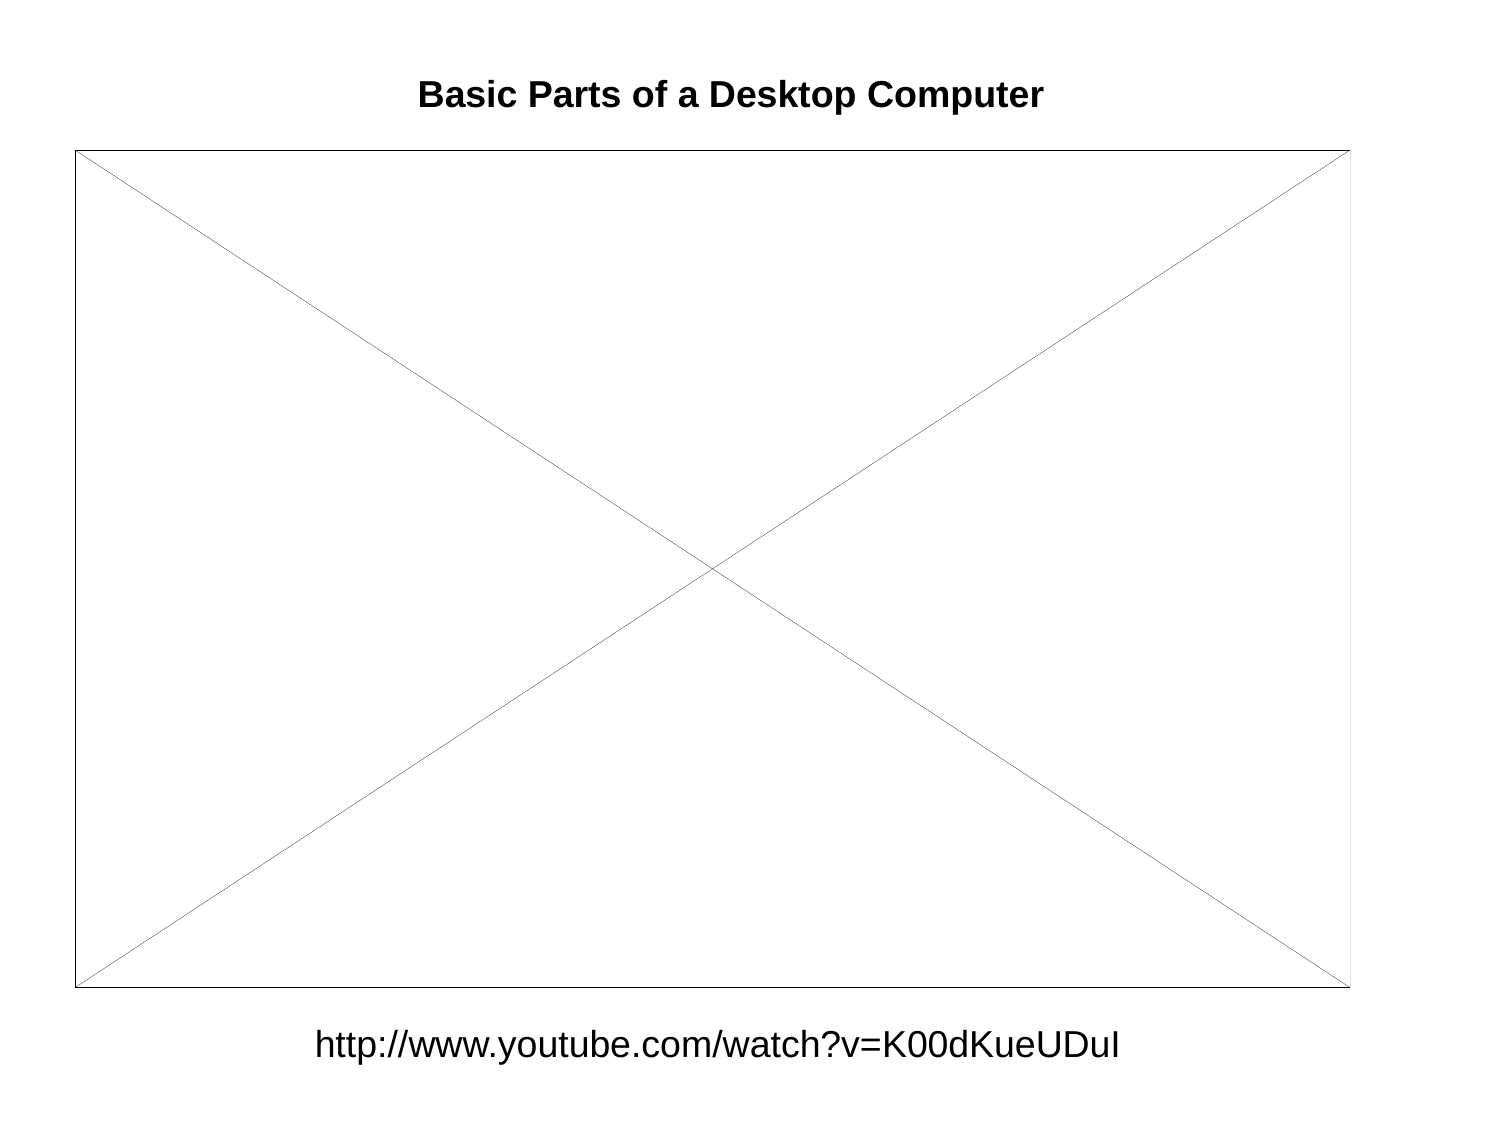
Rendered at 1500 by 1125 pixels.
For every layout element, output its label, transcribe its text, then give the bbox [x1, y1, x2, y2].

text_box http://www.youtube.com/watch?v=K00dKueUDuI [300, 1012, 1163, 1073]
text_box Basic Parts of a Desktop Computer [402, 62, 1060, 123]
